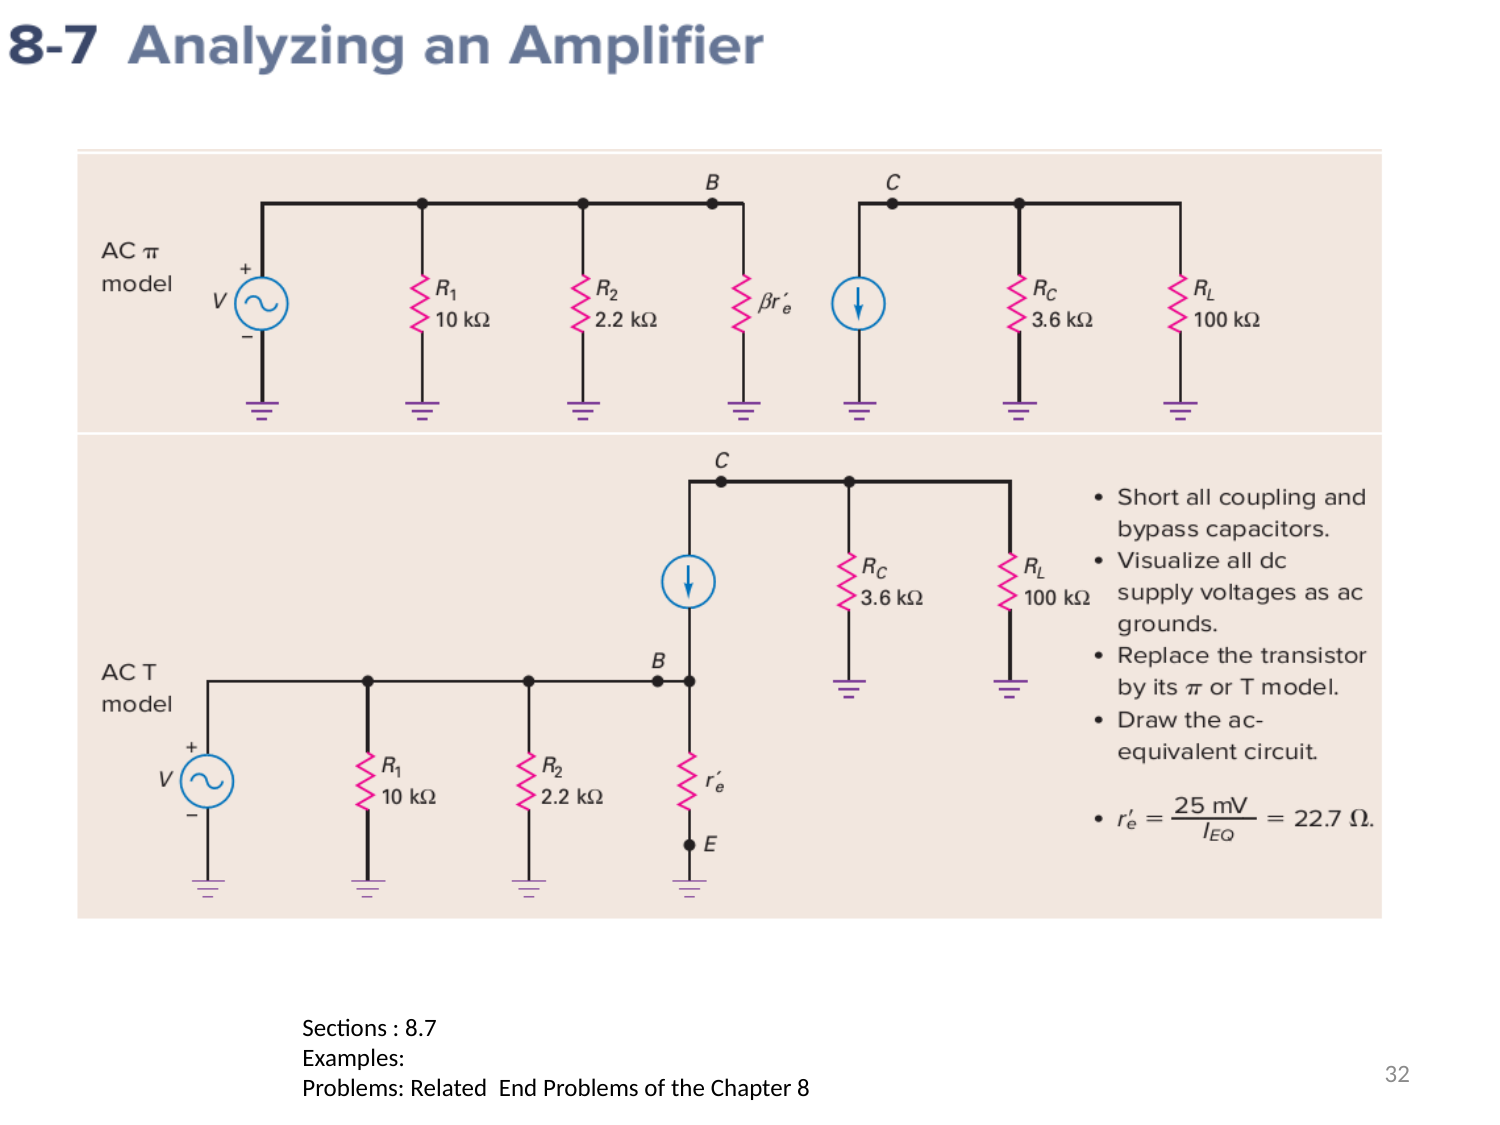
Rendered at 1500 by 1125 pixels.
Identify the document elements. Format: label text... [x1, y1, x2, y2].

slide_number 32 [1074, 1042, 1425, 1103]
picture [0, 9, 790, 89]
picture [74, 149, 1386, 920]
footer Sections : 8.7 Examples: Problems: Related End Problems of the Chapter 8 [287, 1012, 1238, 1100]
subtitle [24, 24, 1475, 1000]
